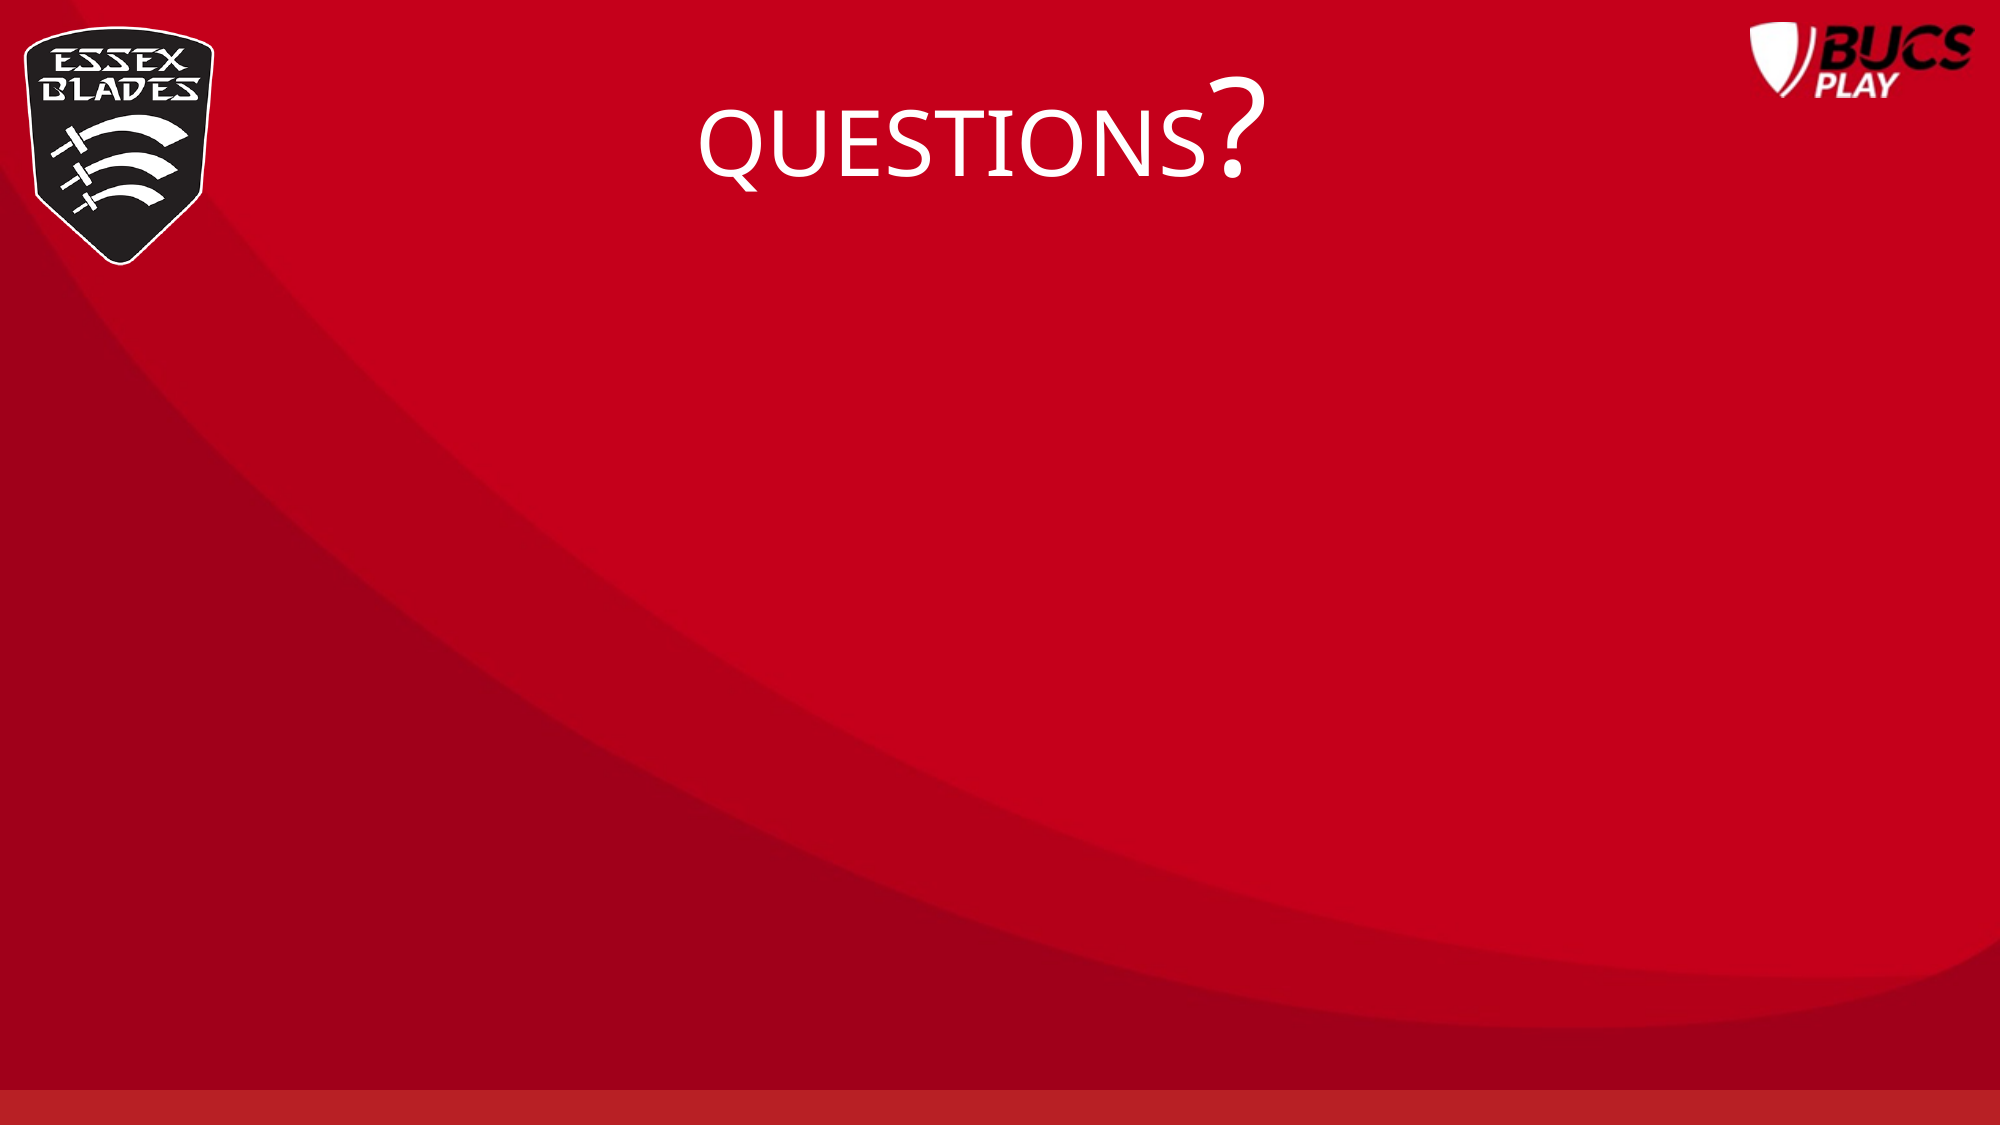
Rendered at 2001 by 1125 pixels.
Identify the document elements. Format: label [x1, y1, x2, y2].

picture [1750, 22, 1975, 98]
picture [0, 23, 242, 268]
list [0, 0, 2000, 1090]
